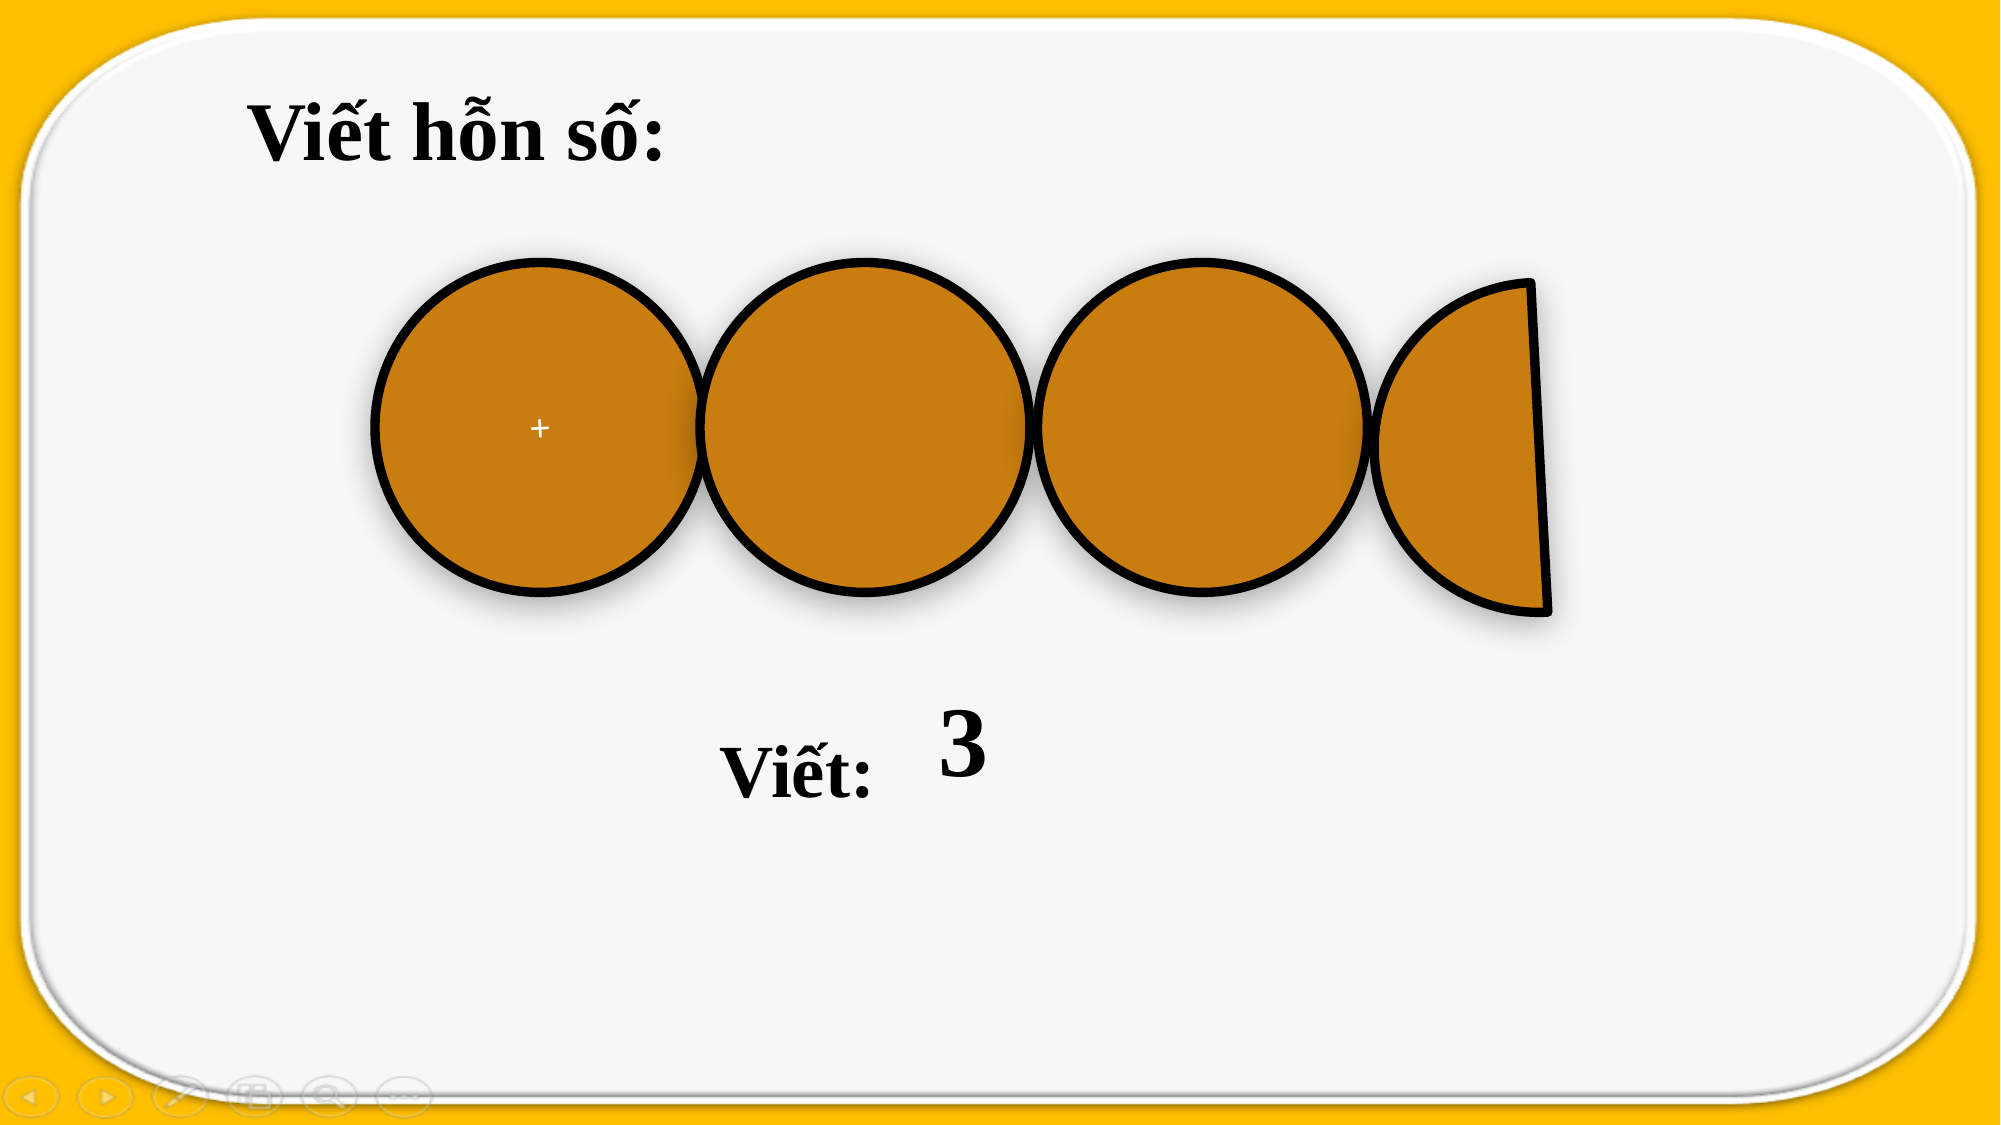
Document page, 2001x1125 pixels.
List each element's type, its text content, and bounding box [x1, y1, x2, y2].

text_box Viết hỗn số: [231, 69, 919, 185]
picture [0, 0, 2001, 1125]
text_box + [372, 260, 693, 595]
text_box [1035, 260, 1365, 595]
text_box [704, 669, 1162, 860]
text_box [1372, 280, 1550, 615]
text_box [697, 260, 1024, 595]
